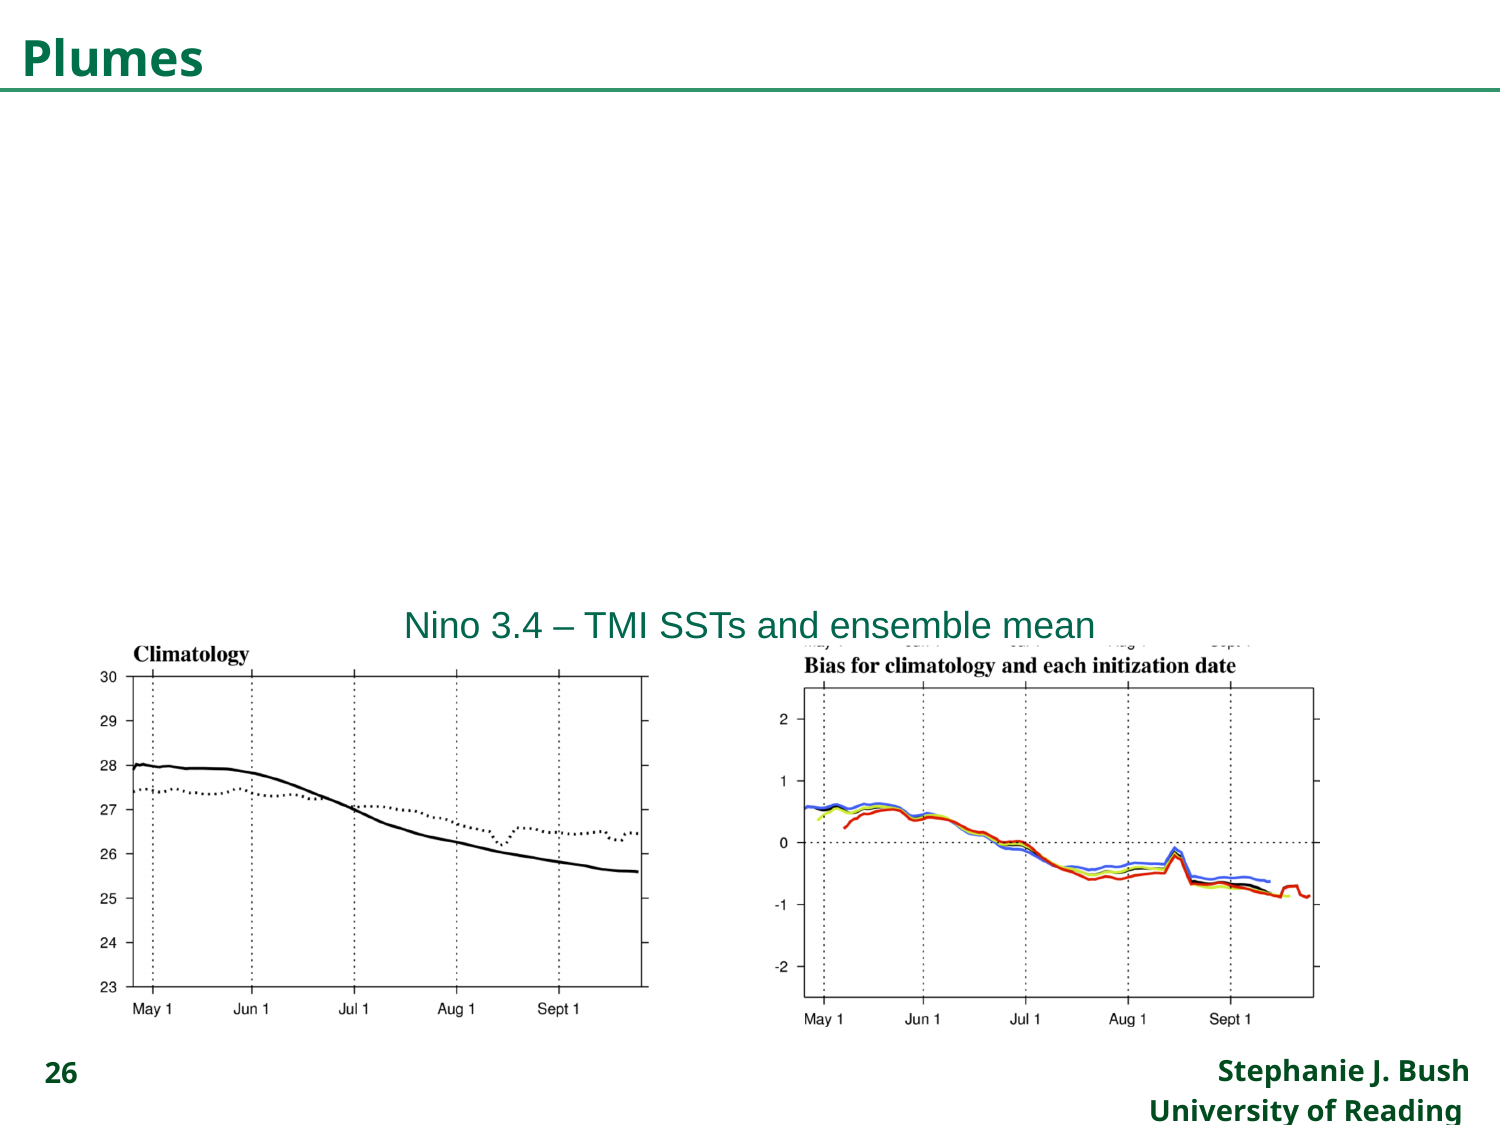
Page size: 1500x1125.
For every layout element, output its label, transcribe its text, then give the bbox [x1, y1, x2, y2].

picture [774, 568, 1320, 1124]
title Plumes [21, 16, 1372, 87]
picture [101, 550, 662, 1114]
text_box Nino 3.4 – TMI SSTs and ensemble mean [574, 597, 845, 655]
slide_number 26 [44, 1048, 189, 1096]
